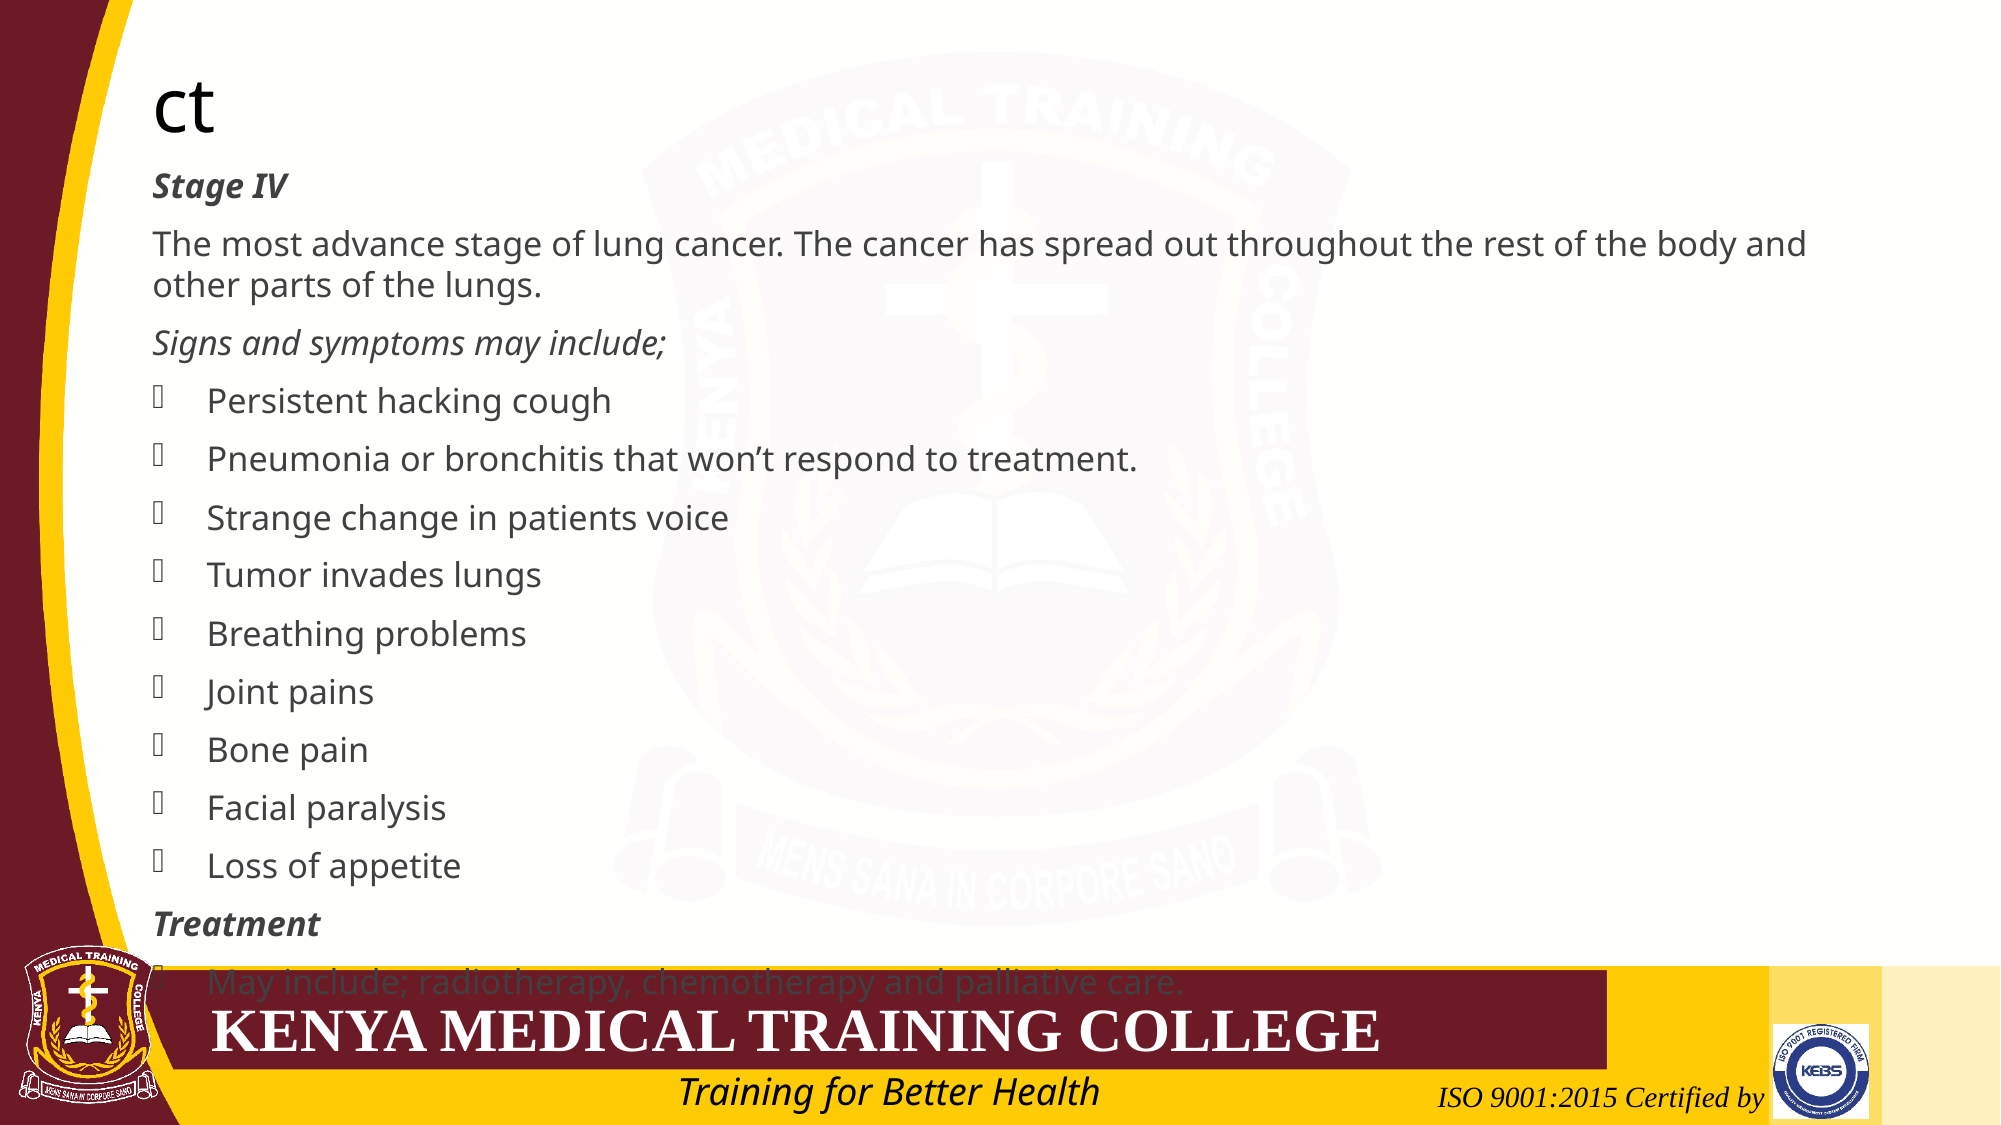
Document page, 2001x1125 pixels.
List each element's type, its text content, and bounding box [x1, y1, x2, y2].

list Stage IV The most advance stage of lung cancer. The cancer has spread out throughout the rest of the body and other parts of the lungs. Signs and symptoms may include; Persistent hacking cough Pneumonia or bronchitis that won’t respond to treatment. Strange change in patients voice Tumor invades lungs Breathing problems Joint pains Bone pain Facial paralysis Loss of appetite Treatment May include; radiotherapy, chemotherapy and palliative care. [137, 157, 1863, 1014]
title ct [137, 59, 1863, 157]
picture [0, 0, 2000, 1125]
